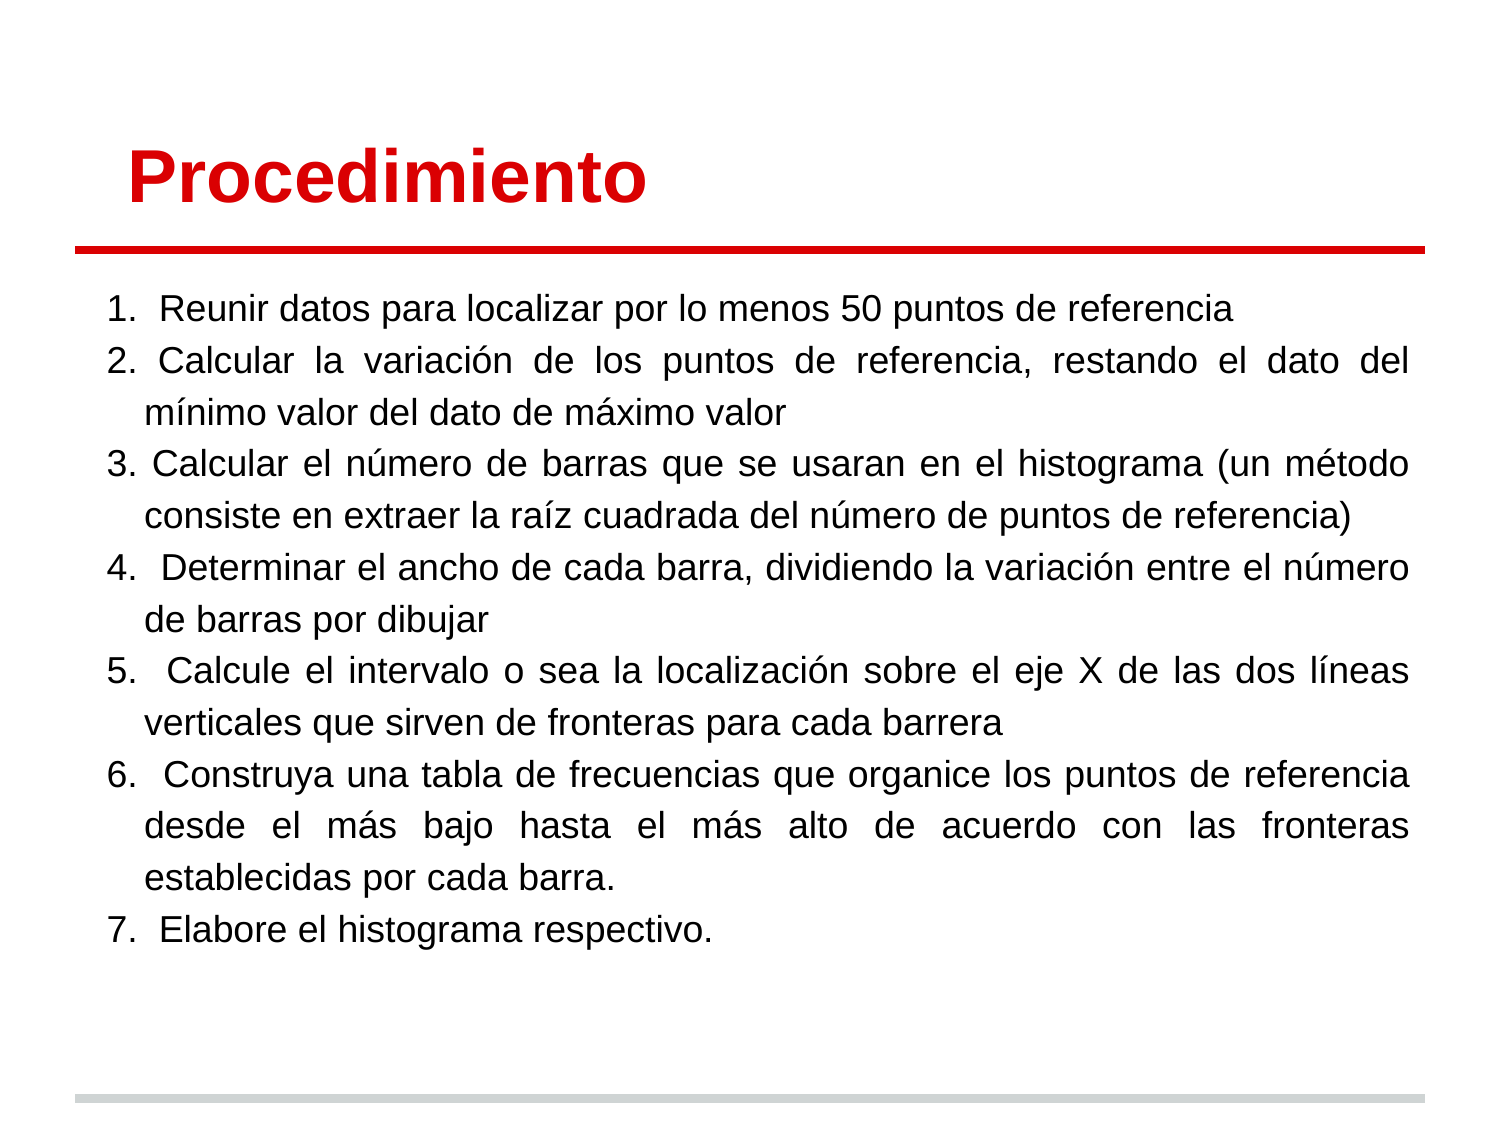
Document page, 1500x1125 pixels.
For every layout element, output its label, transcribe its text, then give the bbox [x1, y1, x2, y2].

title Procedimiento [75, 14, 1425, 233]
list 1. Reunir datos para localizar por lo menos 50 puntos de referencia 2. Calcular la variación de los puntos de referencia, restando el dato del mínimo valor del dato de máximo valor 3. Calcular el número de barras que se usaran en el histograma (un método consiste en extraer la raíz cuadrada del número de puntos de referencia) 4. Determinar el ancho de cada barra, dividiendo la variación entre el número de barras por dibujar 5. Calcule el intervalo o sea la localización sobre el eje X de las dos líneas verticales que sirven de fronteras para cada barrera 6. Construya una tabla de frecuencias que organice los puntos de referencia desde el más bajo hasta el más alto de acuerdo con las fronteras establecidas por cada barra. 7. Elabore el histograma respectivo. [75, 262, 1425, 1053]
